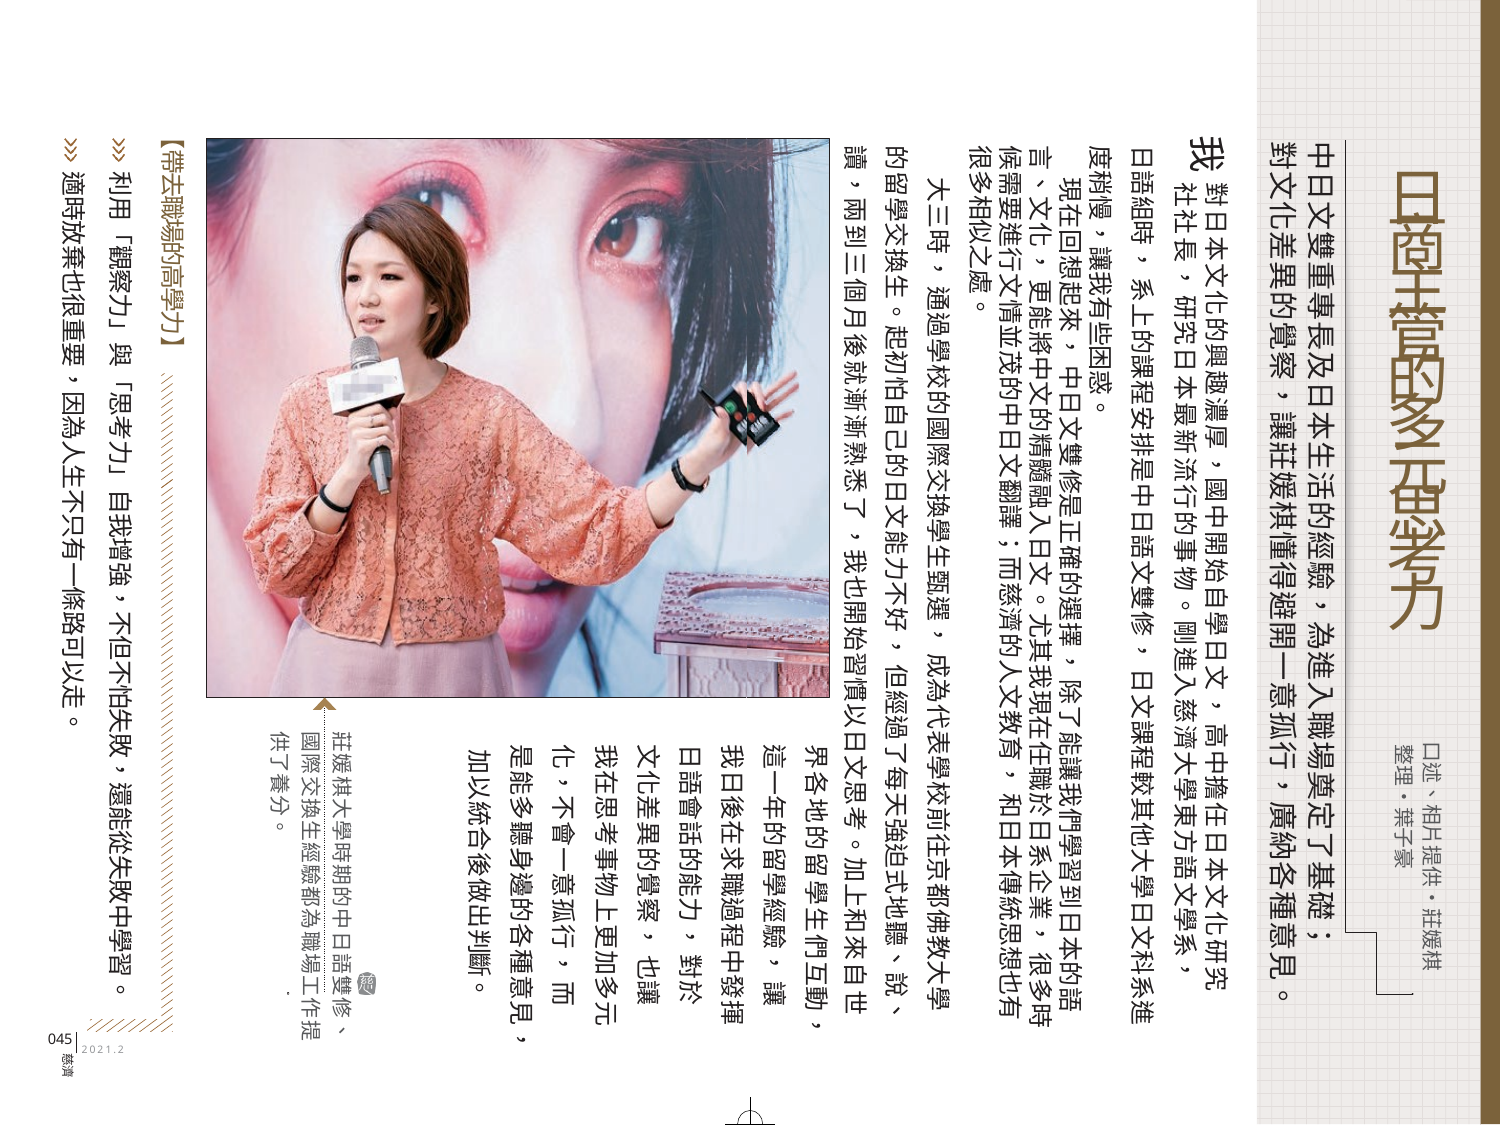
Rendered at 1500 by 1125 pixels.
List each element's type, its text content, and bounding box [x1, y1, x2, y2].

text_box 045 [46, 1029, 73, 1065]
text_box 我 [1175, 133, 1216, 181]
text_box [86, 373, 174, 1033]
picture [64, 138, 77, 162]
text_box 對日本文化的興趣濃厚，國中開始自學日文， 高中擔任日本文化研究社社長， 研究日本最新流行的事物。剛進入慈濟大學東方語文學系， [1171, 181, 1235, 995]
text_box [724, 1096, 776, 1125]
text_box 莊媛棋大學時期的中日語雙修、 國際交換生經驗都為職場工作提供了養分。 [267, 1003, 349, 1056]
text_box 2021.2 [80, 1041, 125, 1056]
picture [357, 971, 376, 995]
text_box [206, 137, 830, 995]
text_box 慈濟 [60, 1051, 72, 1083]
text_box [1255, 0, 1342, 1125]
text_box 界各地的留學生們互動，這一年的留學經驗， 讓我日後在求職過程中發揮日語會話的能力， 對於文化差異的覺察， 也讓我在思考事物上更加多元化，不會一意孤行， 而是能多聽身邊的各種意見， 加以統合後做出判斷。 [537, 729, 853, 1047]
text_box 日語組時， 系上的課程安排是中日語文雙修， 日文課程較其他大學日文科系進度稍慢，讓我有些困惑。 現在回想起來， 中日文雙修是正確的選擇， 除了能讓我們學習到日本的語言、文化， 更能將中文的精髓融入日文。尤其我現在任職於日系企業， 很多時候需要進行文情並茂的中日文翻譯；而慈濟的人文教育， 和日本傳統思想也有很多相似之處。 大三時， 通過學校的國際交換學生甄選， 成為代表學校前往京都佛教大學的留學交換生。起初怕自己的日文能力不好， 但經過了每天強迫式地聽、說、讀，兩到三個月後就漸漸熟悉了，我也開始習慣以日文思考。加上和來自世 [835, 144, 1171, 1032]
text_box 【帶去職場的高學力】 利用「觀察力」與「思考力」自我增強，不但不怕失敗，還能從失敗中學習。適時放棄也很重要，因為人生不只有一條路可以走。 [57, 123, 179, 1017]
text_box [1344, 0, 1500, 1125]
picture [111, 138, 125, 162]
